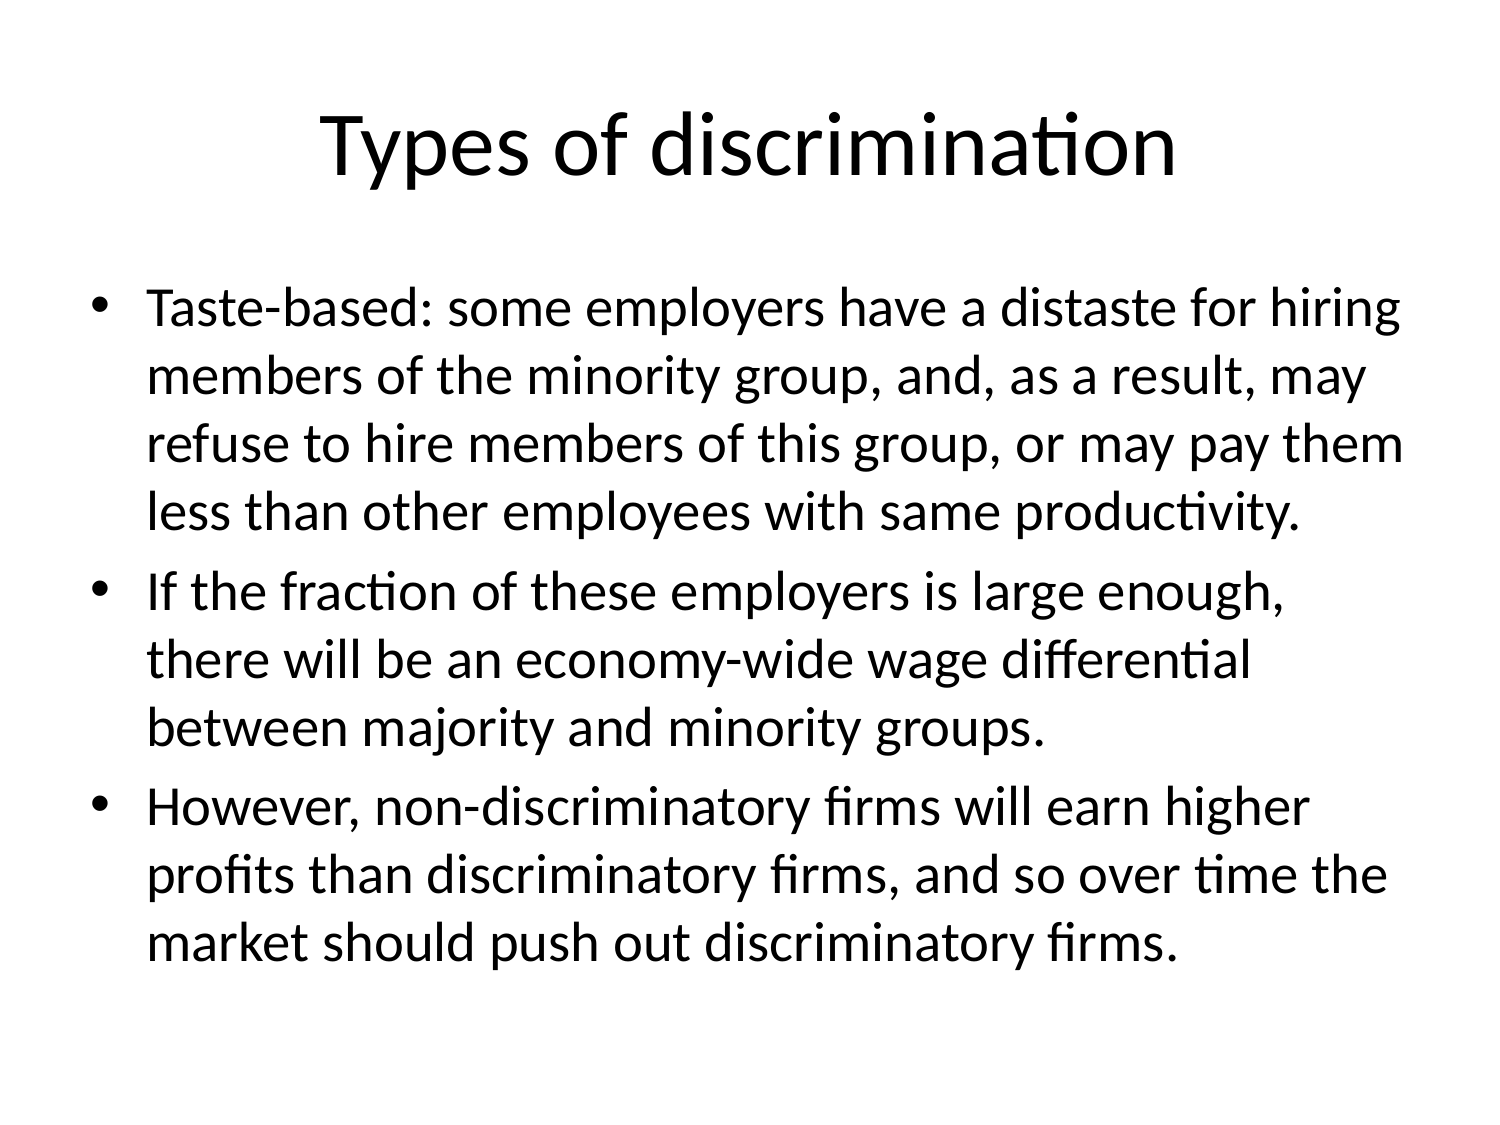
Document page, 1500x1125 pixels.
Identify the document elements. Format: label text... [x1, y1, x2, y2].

title Types of discrimination [75, 45, 1425, 233]
list Taste-based: some employers have a distaste for hiring members of the minority group, and, as a result, may refuse to hire members of this group, or may pay them less than other employees with same productivity. If the fraction of these employers is large enough, there will be an economy-wide wage differential between majority and minority groups. However, non-discriminatory firms will earn higher profits than discriminatory firms, and so over time the market should push out discriminatory firms. [75, 262, 1425, 1005]
